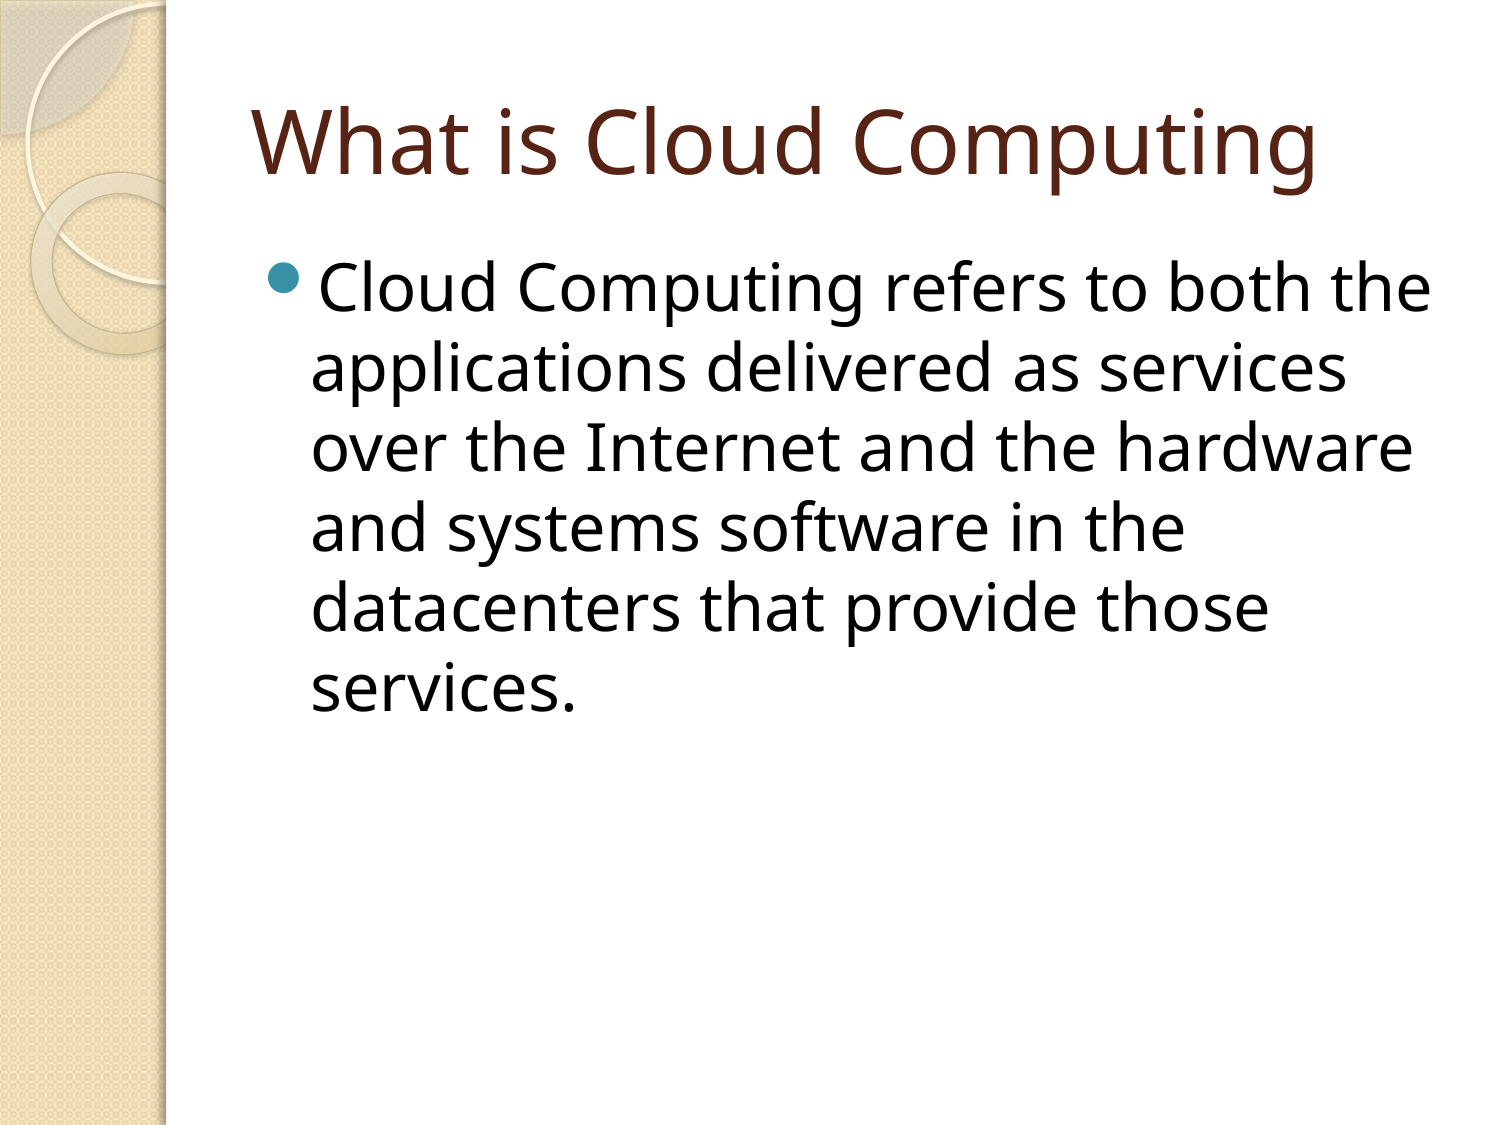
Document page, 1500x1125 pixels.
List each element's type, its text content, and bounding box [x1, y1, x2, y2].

list Cloud Computing refers to both the applications delivered as services over the Internet and the hardware and systems software in the datacenters that provide those services. [235, 237, 1466, 1025]
title What is Cloud Computing [235, 45, 1466, 233]
